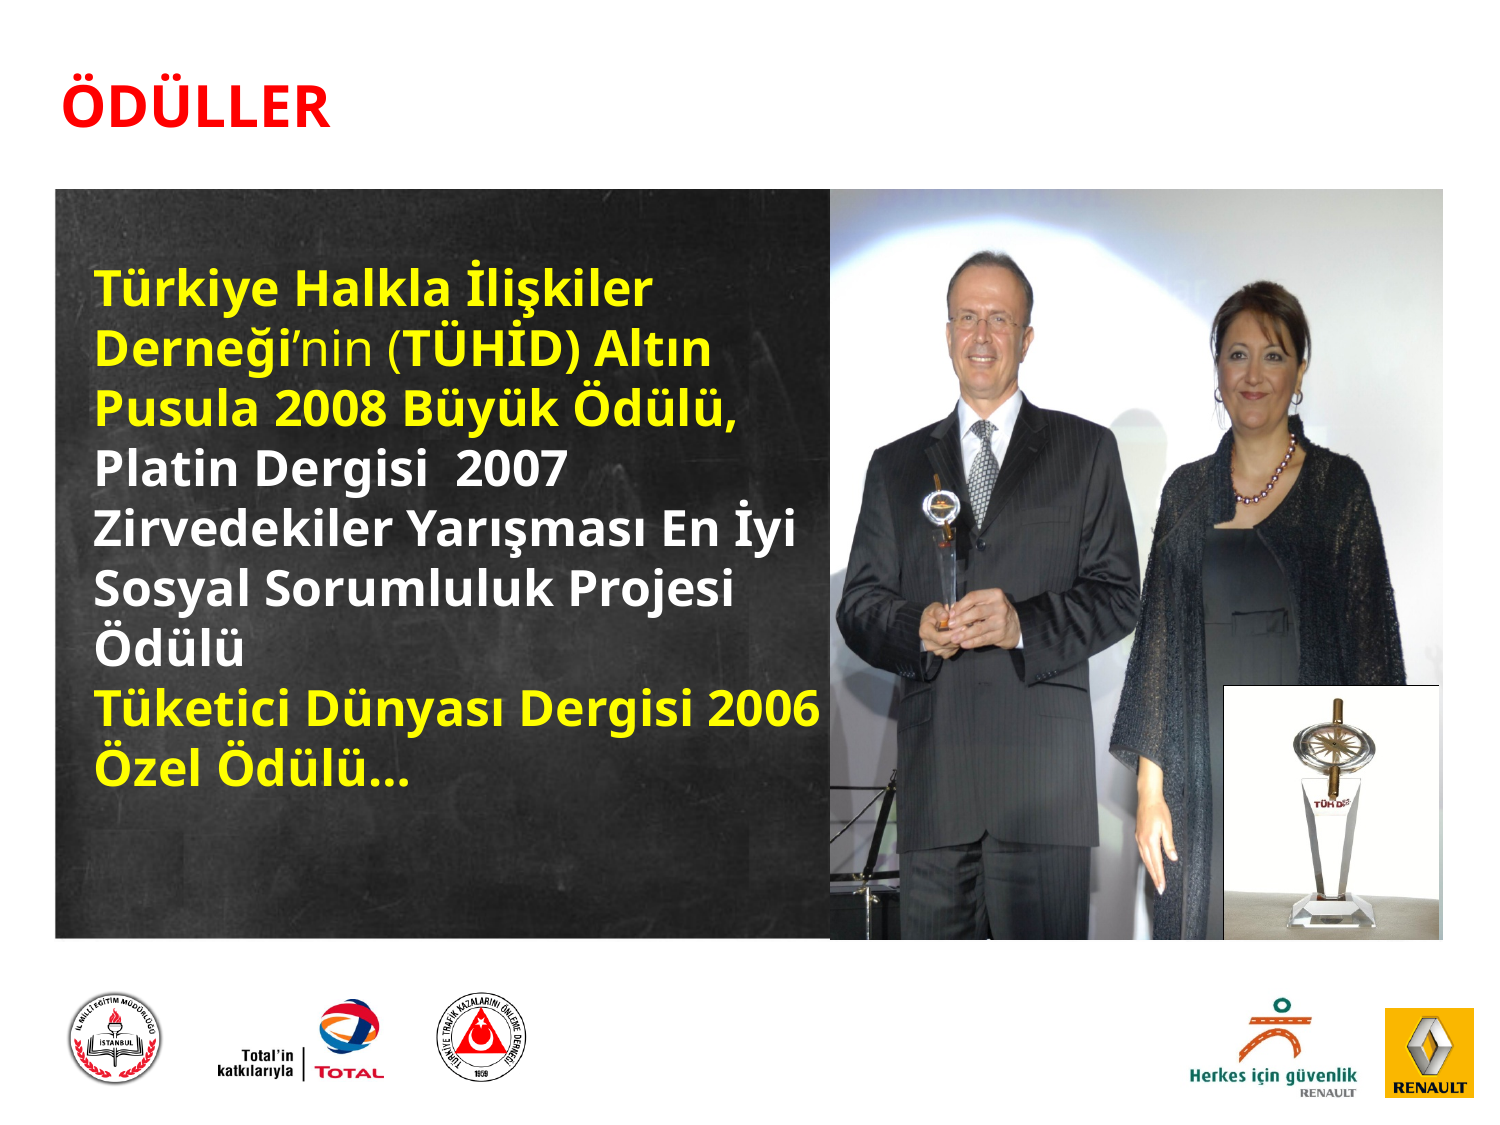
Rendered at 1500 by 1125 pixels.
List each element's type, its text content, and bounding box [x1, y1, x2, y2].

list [1223, 685, 1439, 940]
picture [64, 987, 166, 1088]
picture [218, 999, 384, 1082]
picture [1180, 988, 1364, 1107]
picture [430, 987, 531, 1088]
list Türkiye Halkla İlişkiler Derneği’nin (TÜHİD) Altın Pusula 2008 Büyük Ödülü, Platin Dergisi 2007 Zirvedekiler Yarışması En İyi Sosyal Sorumluluk Projesi Ödülü Tüketici Dünyası Dergisi 2006 Özel Ödülü… [87, 189, 828, 943]
title ÖDÜLLER [54, 39, 1443, 169]
picture [830, 189, 1443, 940]
picture [1385, 1008, 1474, 1098]
